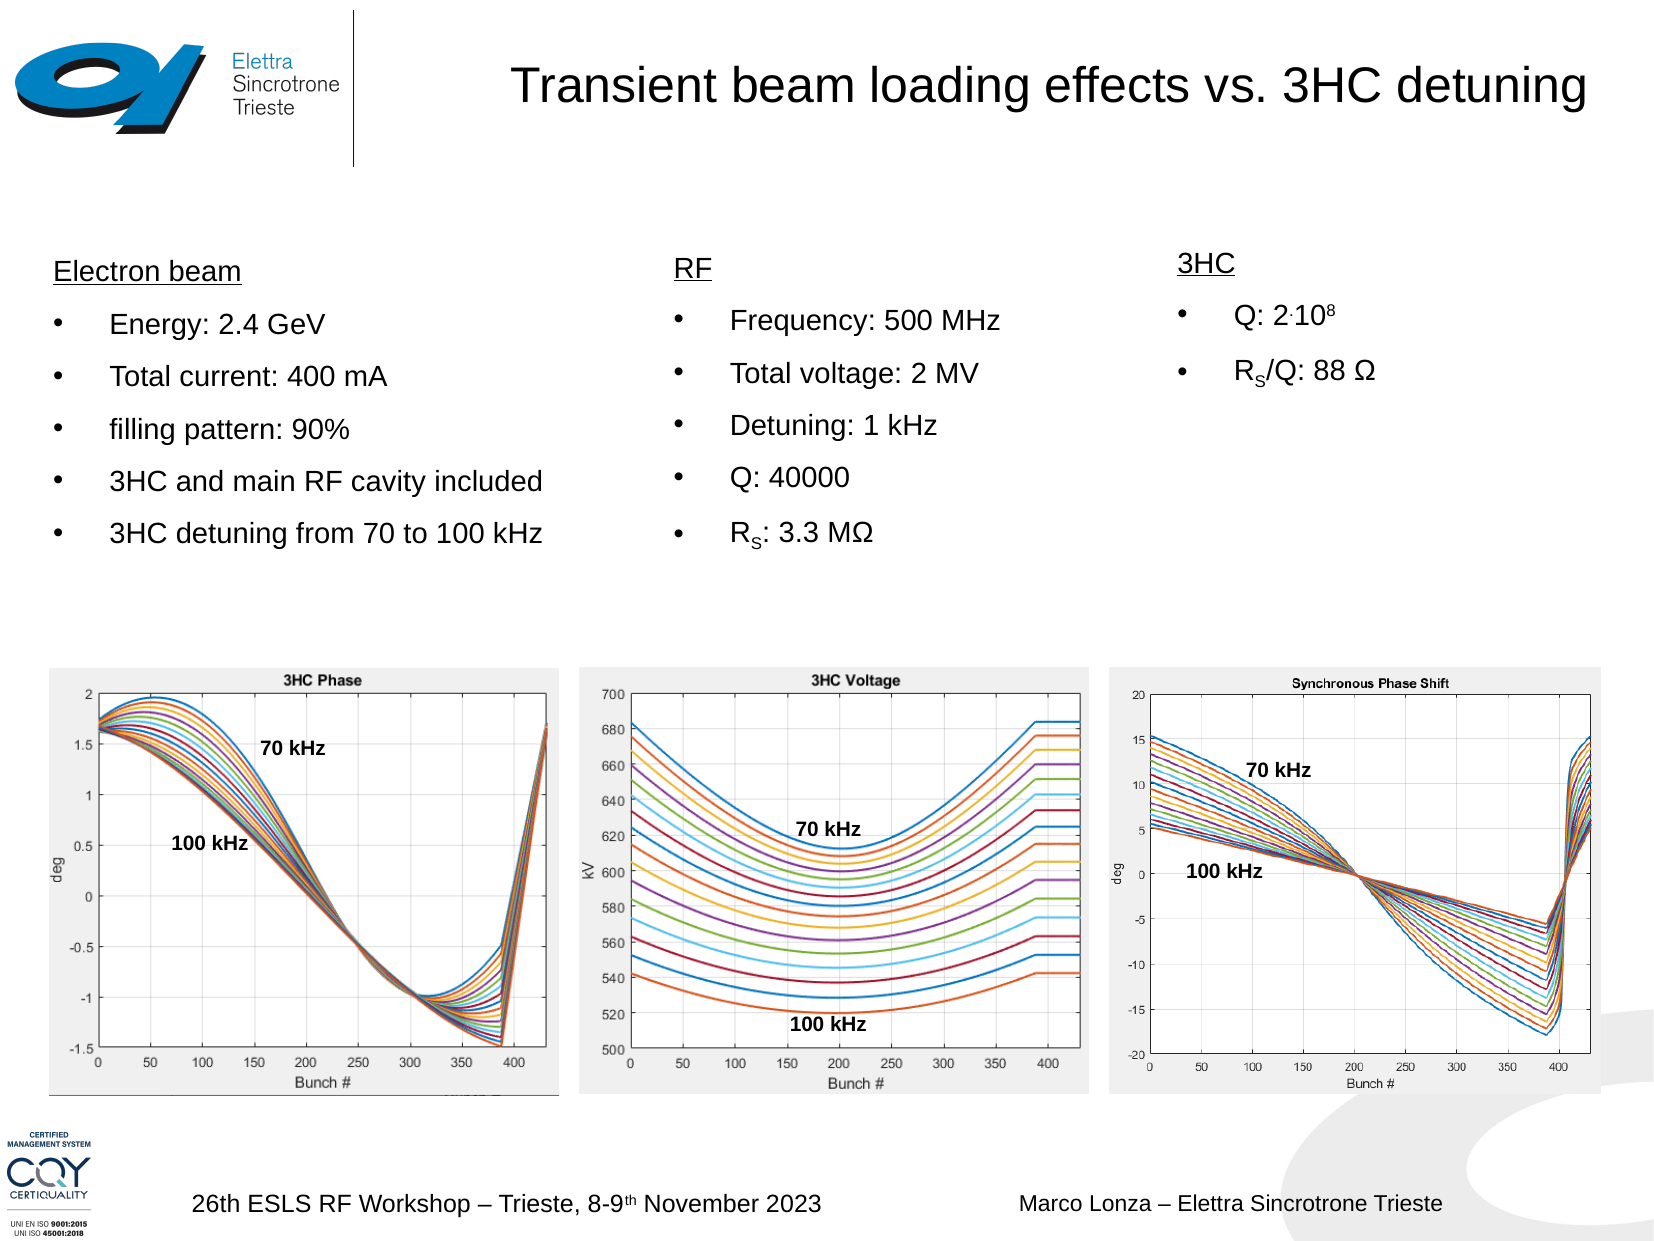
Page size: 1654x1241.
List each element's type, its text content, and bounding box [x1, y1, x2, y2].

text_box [1109, 666, 1601, 1094]
picture [0, 0, 1654, 1241]
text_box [49, 668, 560, 1096]
text_box RF Frequency: 500 MHz Total voltage: 2 MV Detuning: 1 kHz Q: 40000 RS: 3.3 MΩ [658, 224, 1056, 561]
text_box 3HC Q: 2.108 RS/Q: 88 Ω [1162, 219, 1548, 399]
text_box Electron beam Energy: 2.4 GeV Total current: 400 mA filling pattern: 90% 3HC and main RF cavity included 3HC detuning from 70 to 100 kHz [38, 227, 606, 558]
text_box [579, 666, 1090, 1094]
title Transient beam loading effects vs. 3HC detuning [496, 8, 1654, 163]
